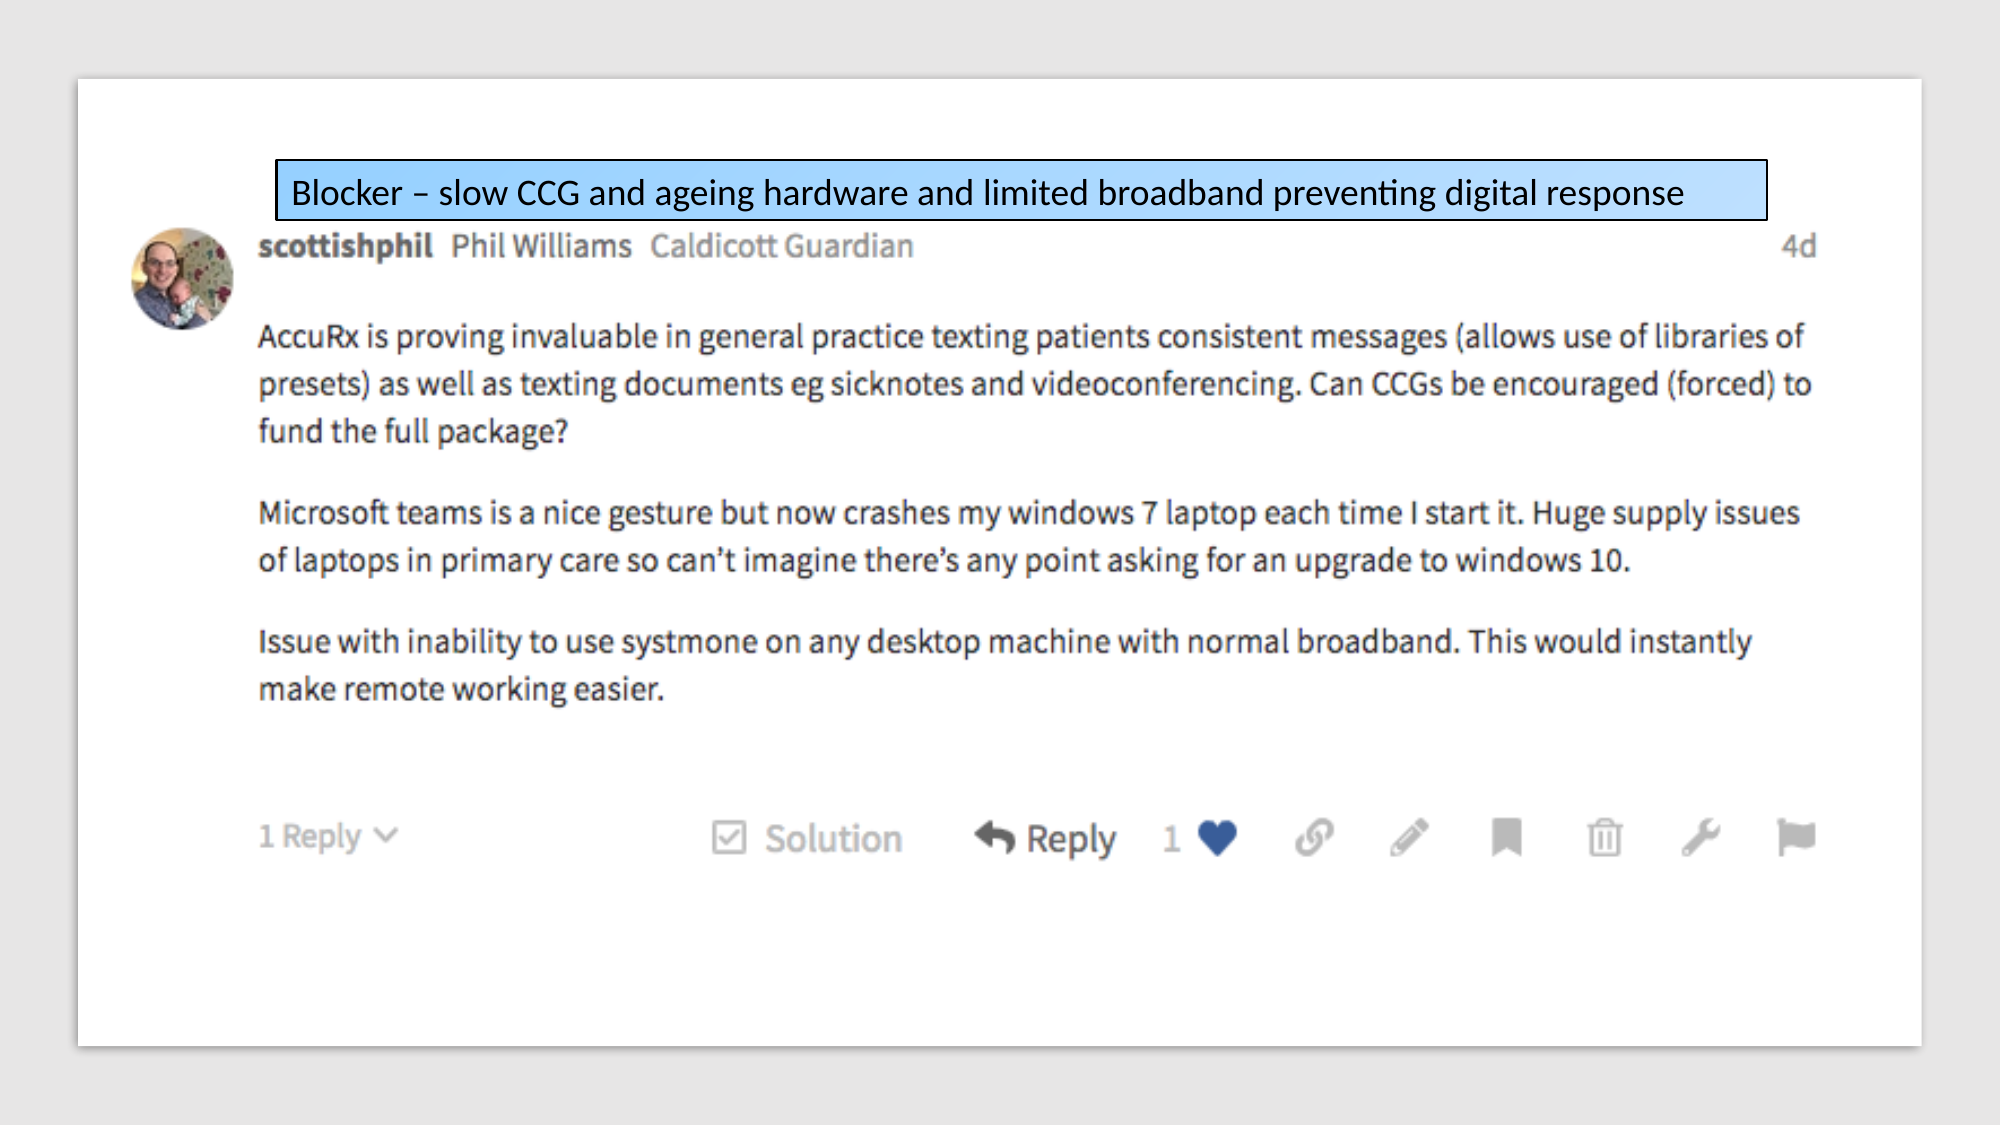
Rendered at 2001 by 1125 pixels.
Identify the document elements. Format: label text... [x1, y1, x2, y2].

text_box [0, 0, 2000, 1125]
text_box [77, 78, 1923, 1047]
text_box Blocker – slow CCG and ageing hardware and limited broadband preventing digital response [276, 160, 1768, 215]
picture [105, 215, 1895, 910]
